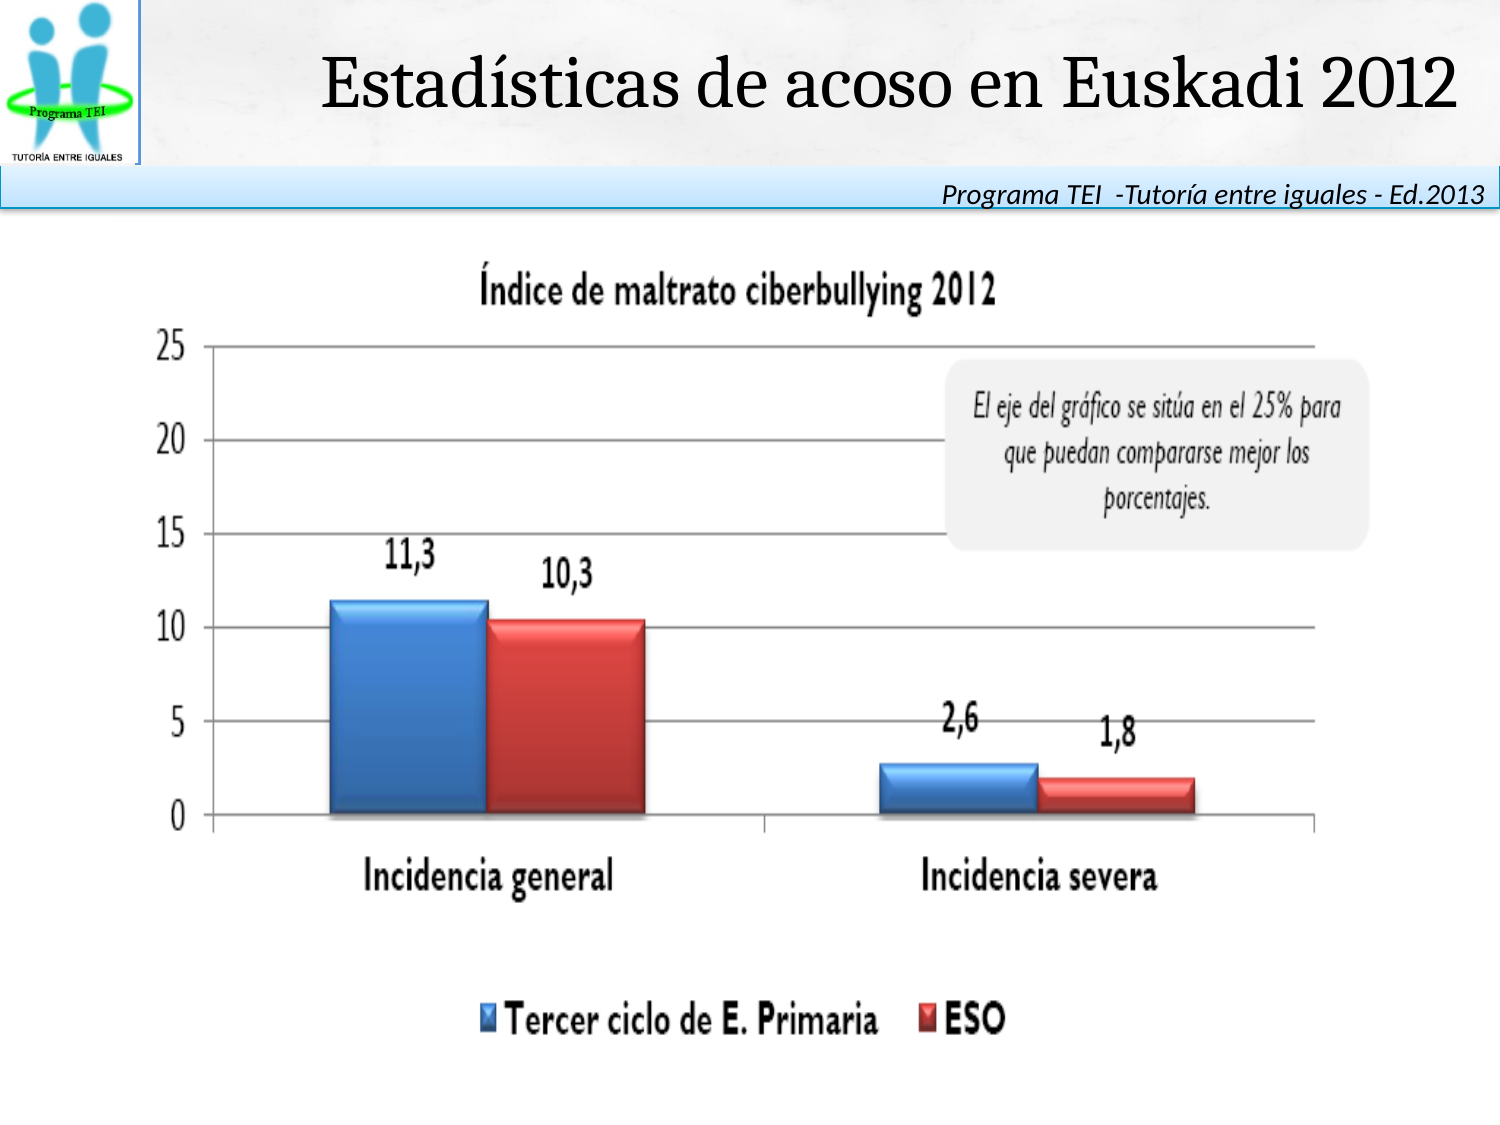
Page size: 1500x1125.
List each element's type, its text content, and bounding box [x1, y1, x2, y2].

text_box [111, 219, 1400, 1119]
text_box Estadísticas de acoso en Euskadi 2012 [37, 24, 1475, 130]
picture [0, 0, 1500, 166]
